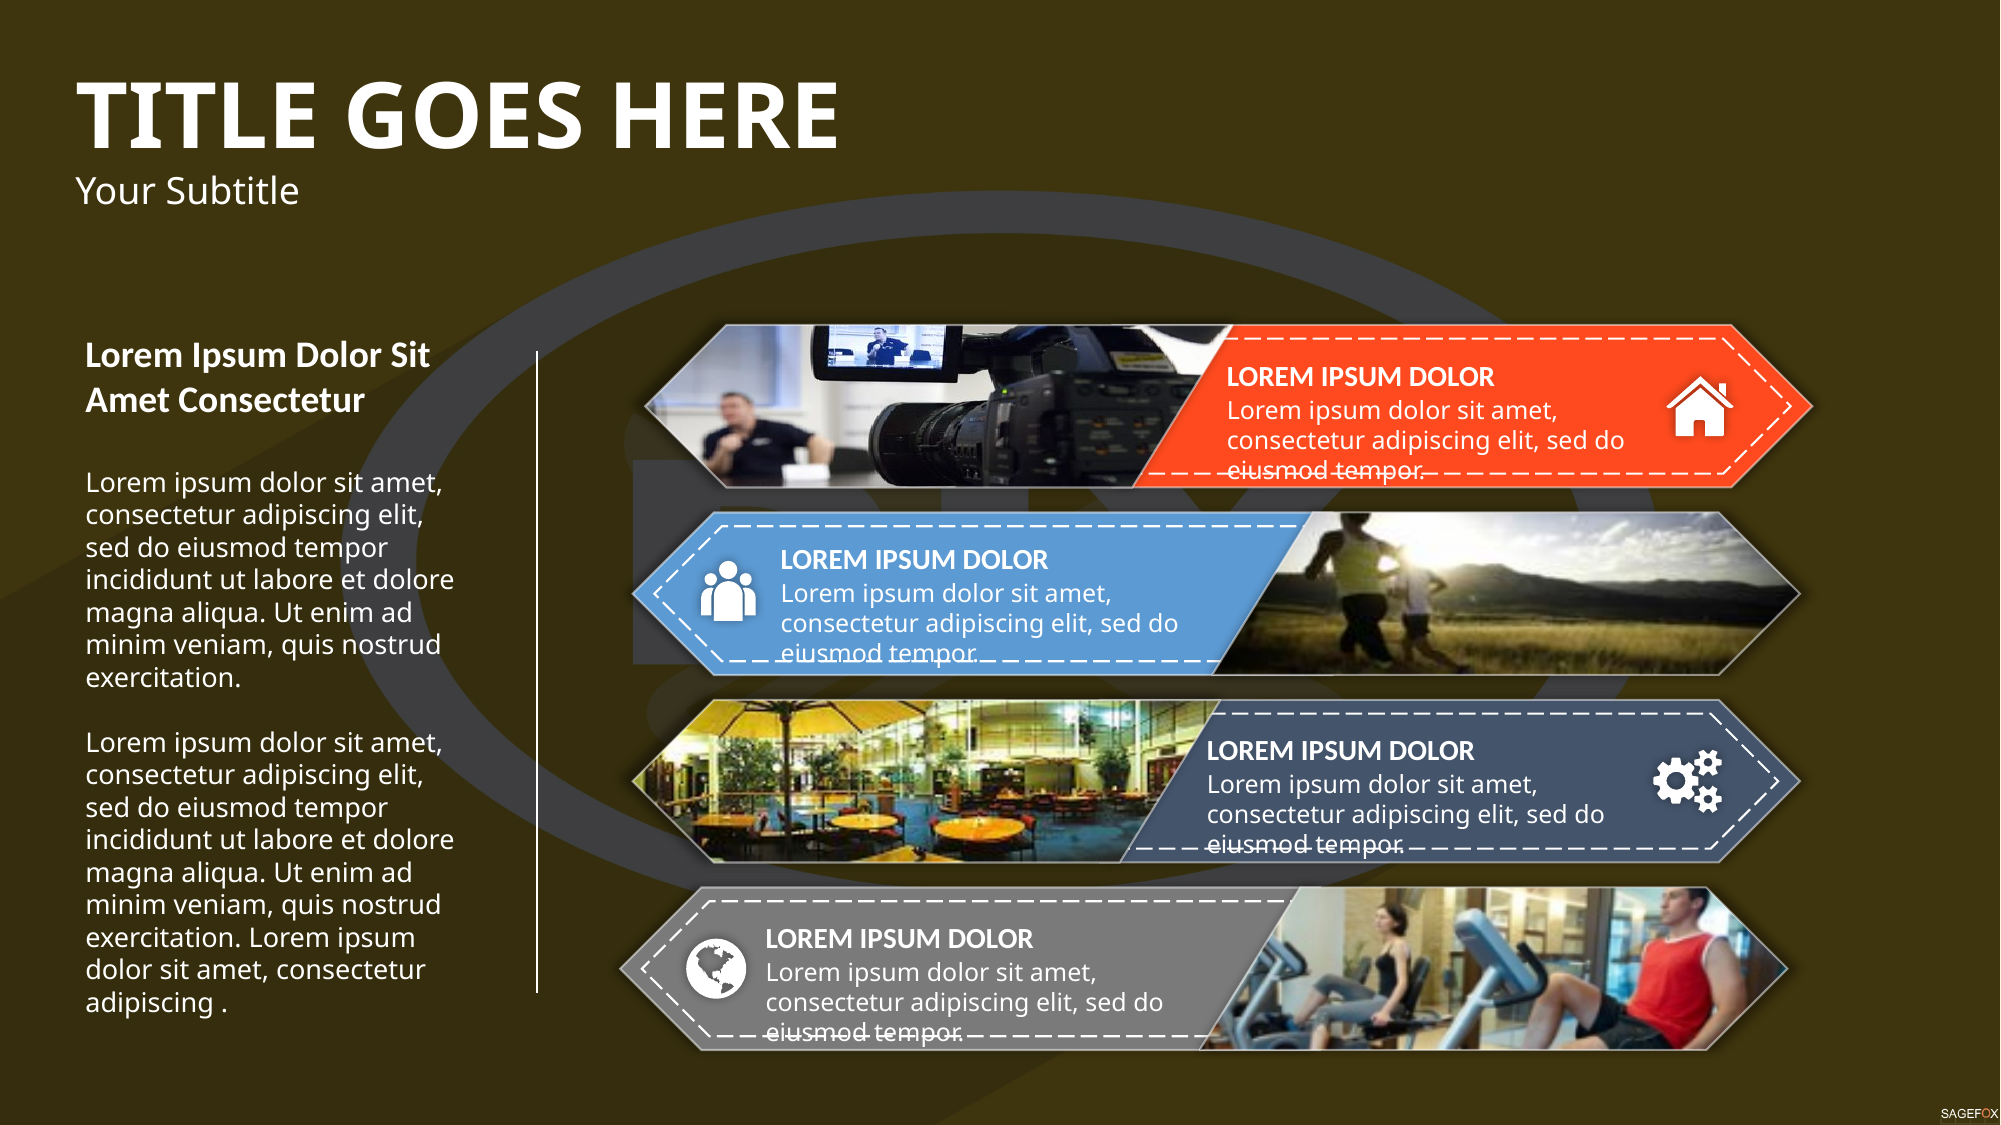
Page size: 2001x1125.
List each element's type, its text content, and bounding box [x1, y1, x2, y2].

text_box [643, 323, 1134, 489]
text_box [1112, 324, 1813, 488]
picture [1940, 0, 2001, 1125]
text_box Lorem Ipsum Dolor Sit Amet Consectetur Lorem ipsum dolor sit amet, consectetur adipiscing elit, sed do eiusmod tempor incididunt ut labore et dolore magna aliqua. Ut enim ad minim veniam, quis nostrud exercitation. Lorem ipsum dolor sit amet, consectetur adipiscing elit, sed do eiusmod tempor incididunt ut labore et dolore magna aliqua. Ut enim ad minim veniam, quis nostrud exercitation. Lorem ipsum dolor sit amet, consectetur adipiscing . [70, 322, 475, 1025]
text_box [632, 512, 1333, 675]
text_box [631, 698, 1121, 864]
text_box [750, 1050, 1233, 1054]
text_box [620, 887, 1321, 1050]
text_box [1211, 511, 1802, 676]
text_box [1099, 699, 1800, 863]
text_box [1233, 886, 1789, 1051]
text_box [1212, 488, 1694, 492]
text_box TITLE GOES HERE Your Subtitle [60, 49, 1036, 220]
